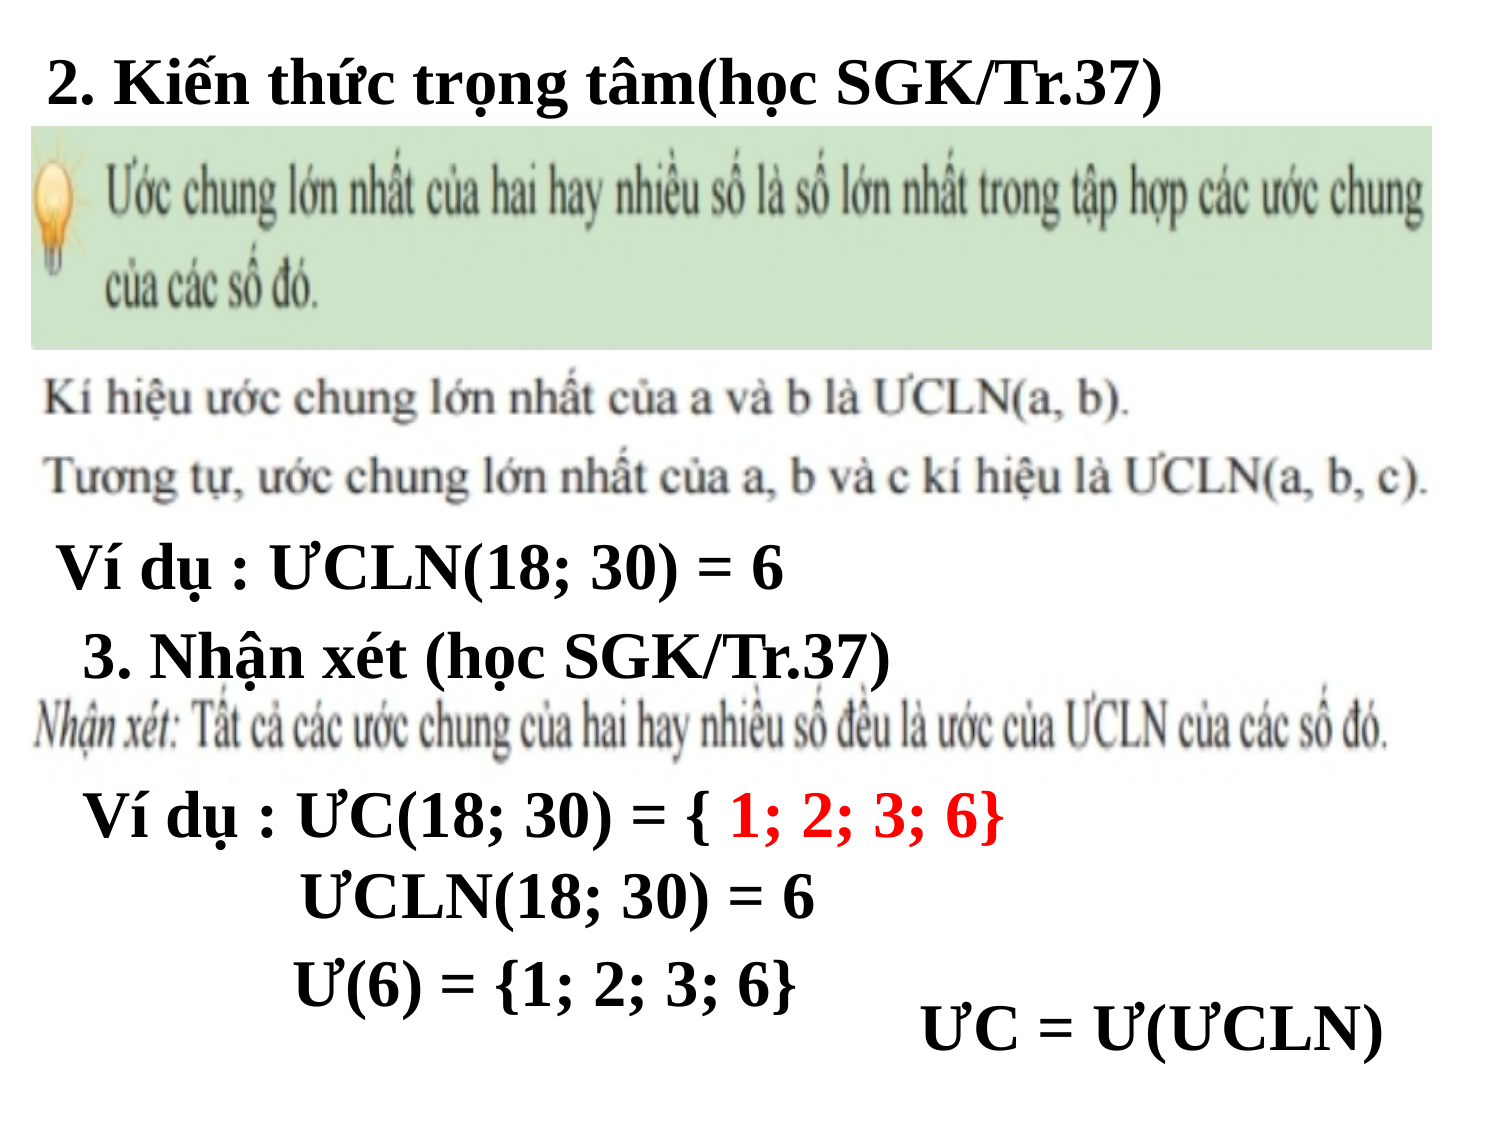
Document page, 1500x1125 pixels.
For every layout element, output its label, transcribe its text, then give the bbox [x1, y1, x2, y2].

text_box ƯC = Ư(ƯCLN) [888, 976, 1474, 1072]
text_box Ư(6) = {1; 2; 3; 6} [277, 932, 889, 1028]
text_box 2. Kiến thức trọng tâm(học SGK/Tr.37) [15, 30, 1432, 126]
picture [31, 359, 1432, 516]
text_box ƯCLN(18; 30) = 6 [67, 858, 975, 940]
picture [31, 126, 1432, 350]
text_box Ví dụ : ƯC(18; 30) = { 1; 2; 3; 6} [67, 802, 1022, 858]
picture [27, 673, 1393, 794]
text_box Ví dụ : ƯCLN(18; 30) = 6 [41, 524, 833, 610]
text_box 3. Nhận xét (học SGK/Tr.37) [67, 604, 908, 672]
